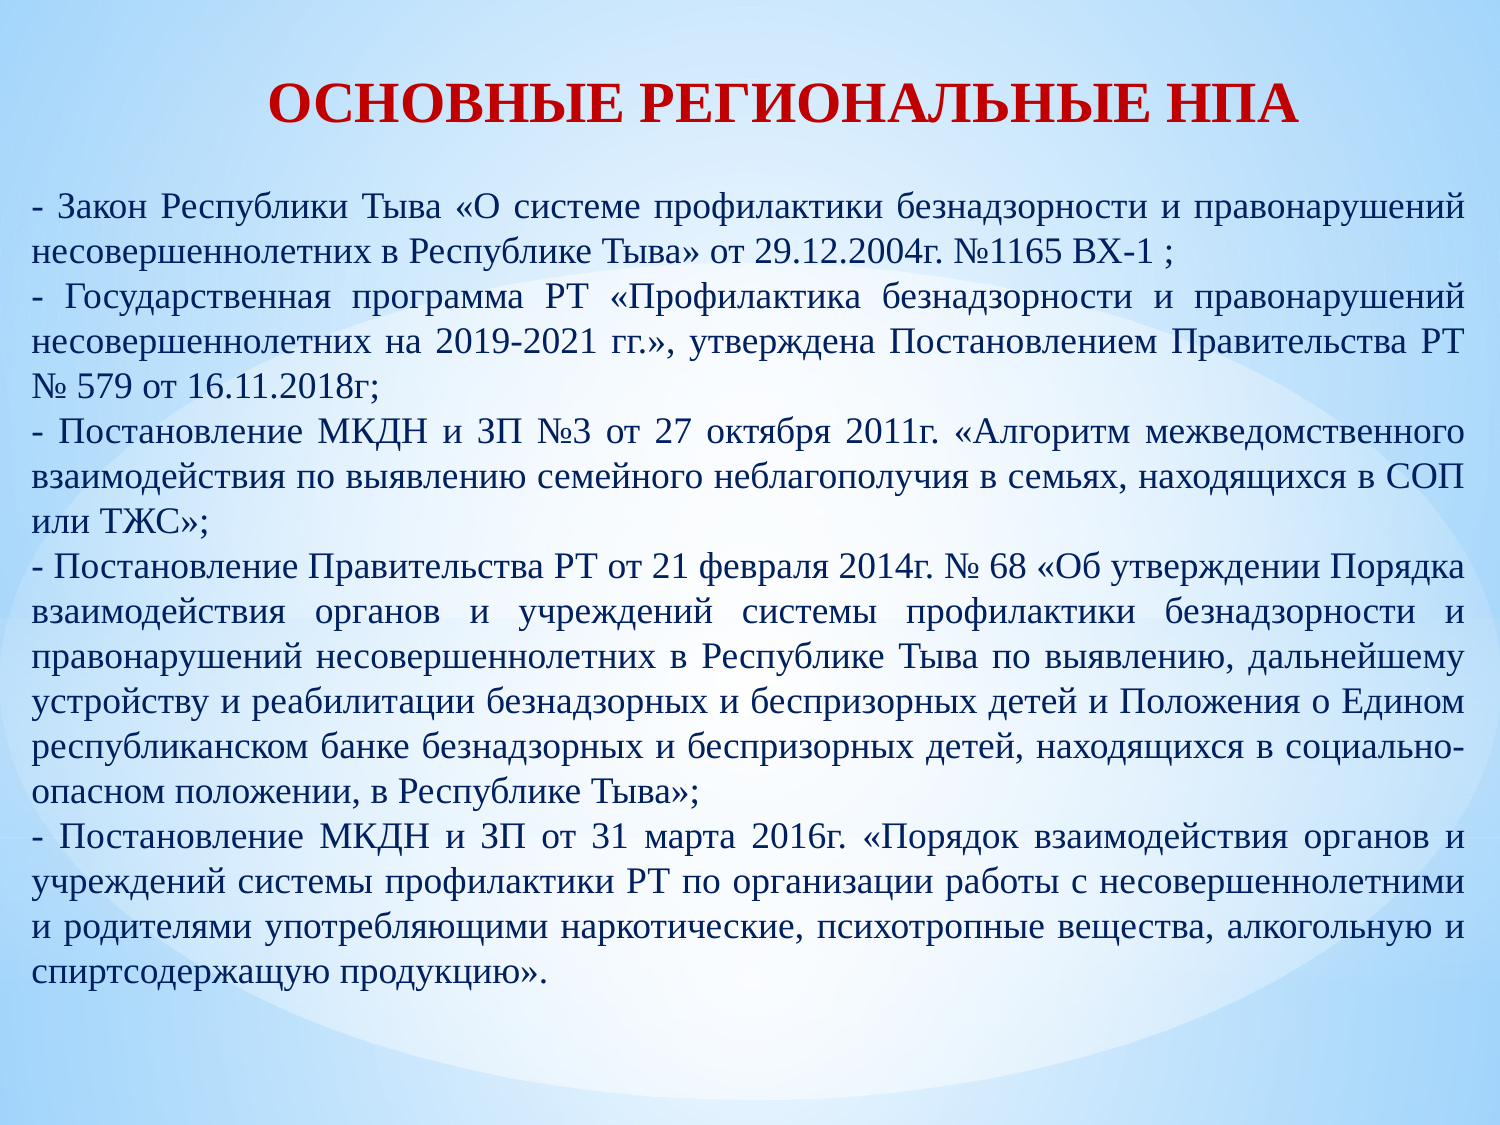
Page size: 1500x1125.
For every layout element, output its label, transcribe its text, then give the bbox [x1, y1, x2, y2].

text_box - Закон Республики Тыва «О системе профилактики безнадзорности и правонарушений несовершеннолетних в Республике Тыва» от 29.12.2004г. №1165 ВХ-1 ; - Государственная программа РТ «Профилактика безнадзорности и правонарушений несовершеннолетних на 2019-2021 гг.», утверждена Постановлением Правительства РТ № 579 от 16.11.2018г; - Постановление МКДН и ЗП №3 от 27 октября 2011г. «Алгоритм межведомственного взаимодействия по выявлению семейного неблагополучия в семьях, находящихся в СОП или ТЖС»; - Постановление Правительства РТ от 21 февраля 2014г. № 68 «Об утверждении Порядка взаимодействия органов и учреждений системы профилактики безнадзорности и правонарушений несовершеннолетних в Республике Тыва по выявлению, дальнейшему устройству и реабилитации безнадзорных и беспризорных детей и Положения о Едином республиканском банке безнадзорных и беспризорных детей, находящихся в социально-опасном положении, в Республике Тыва»; - Постановление МКДН и ЗП от 31 марта 2016г. «Порядок взаимодействия органов и учреждений системы профилактики РТ по организации работы с несовершеннолетними и родителями употребляющими наркотические, психотропные вещества, алкогольную и спиртсодержащую продукцию». [16, 173, 1482, 999]
text_box ОСНОВНЫЕ РЕГИОНАЛЬНЫЕ НПА [201, 56, 1365, 142]
